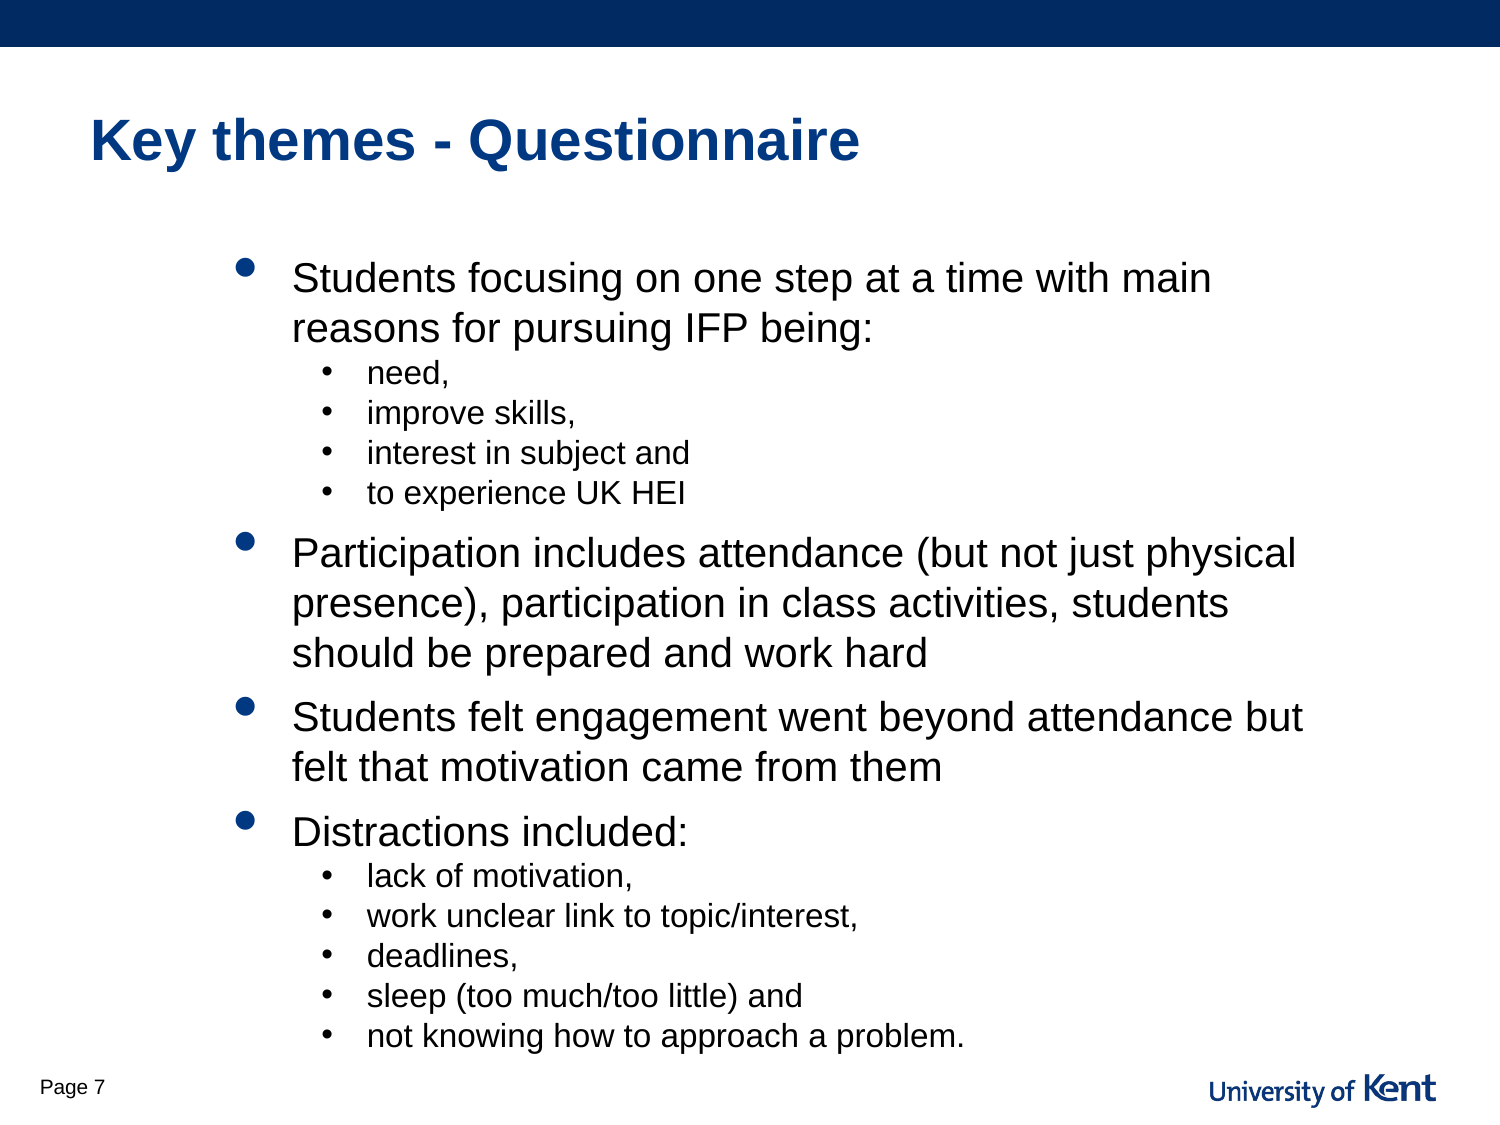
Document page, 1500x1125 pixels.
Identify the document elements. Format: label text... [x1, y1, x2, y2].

list Students focusing on one step at a time with main reasons for pursuing IFP being: need, improve skills, interest in subject and to experience UK HEI Participation includes attendance (but not just physical presence), participation in class activities, students should be prepared and work hard Students felt engagement went beyond attendance but felt that motivation came from them Distractions included: lack of motivation, work unclear link to topic/interest, deadlines, sleep (too much/too little) and not knowing how to approach a problem. [218, 243, 1365, 1047]
title Key themes - Questionnaire [75, 90, 1436, 185]
slide_number Page 7 [24, 1064, 136, 1109]
picture [1210, 1074, 1436, 1108]
